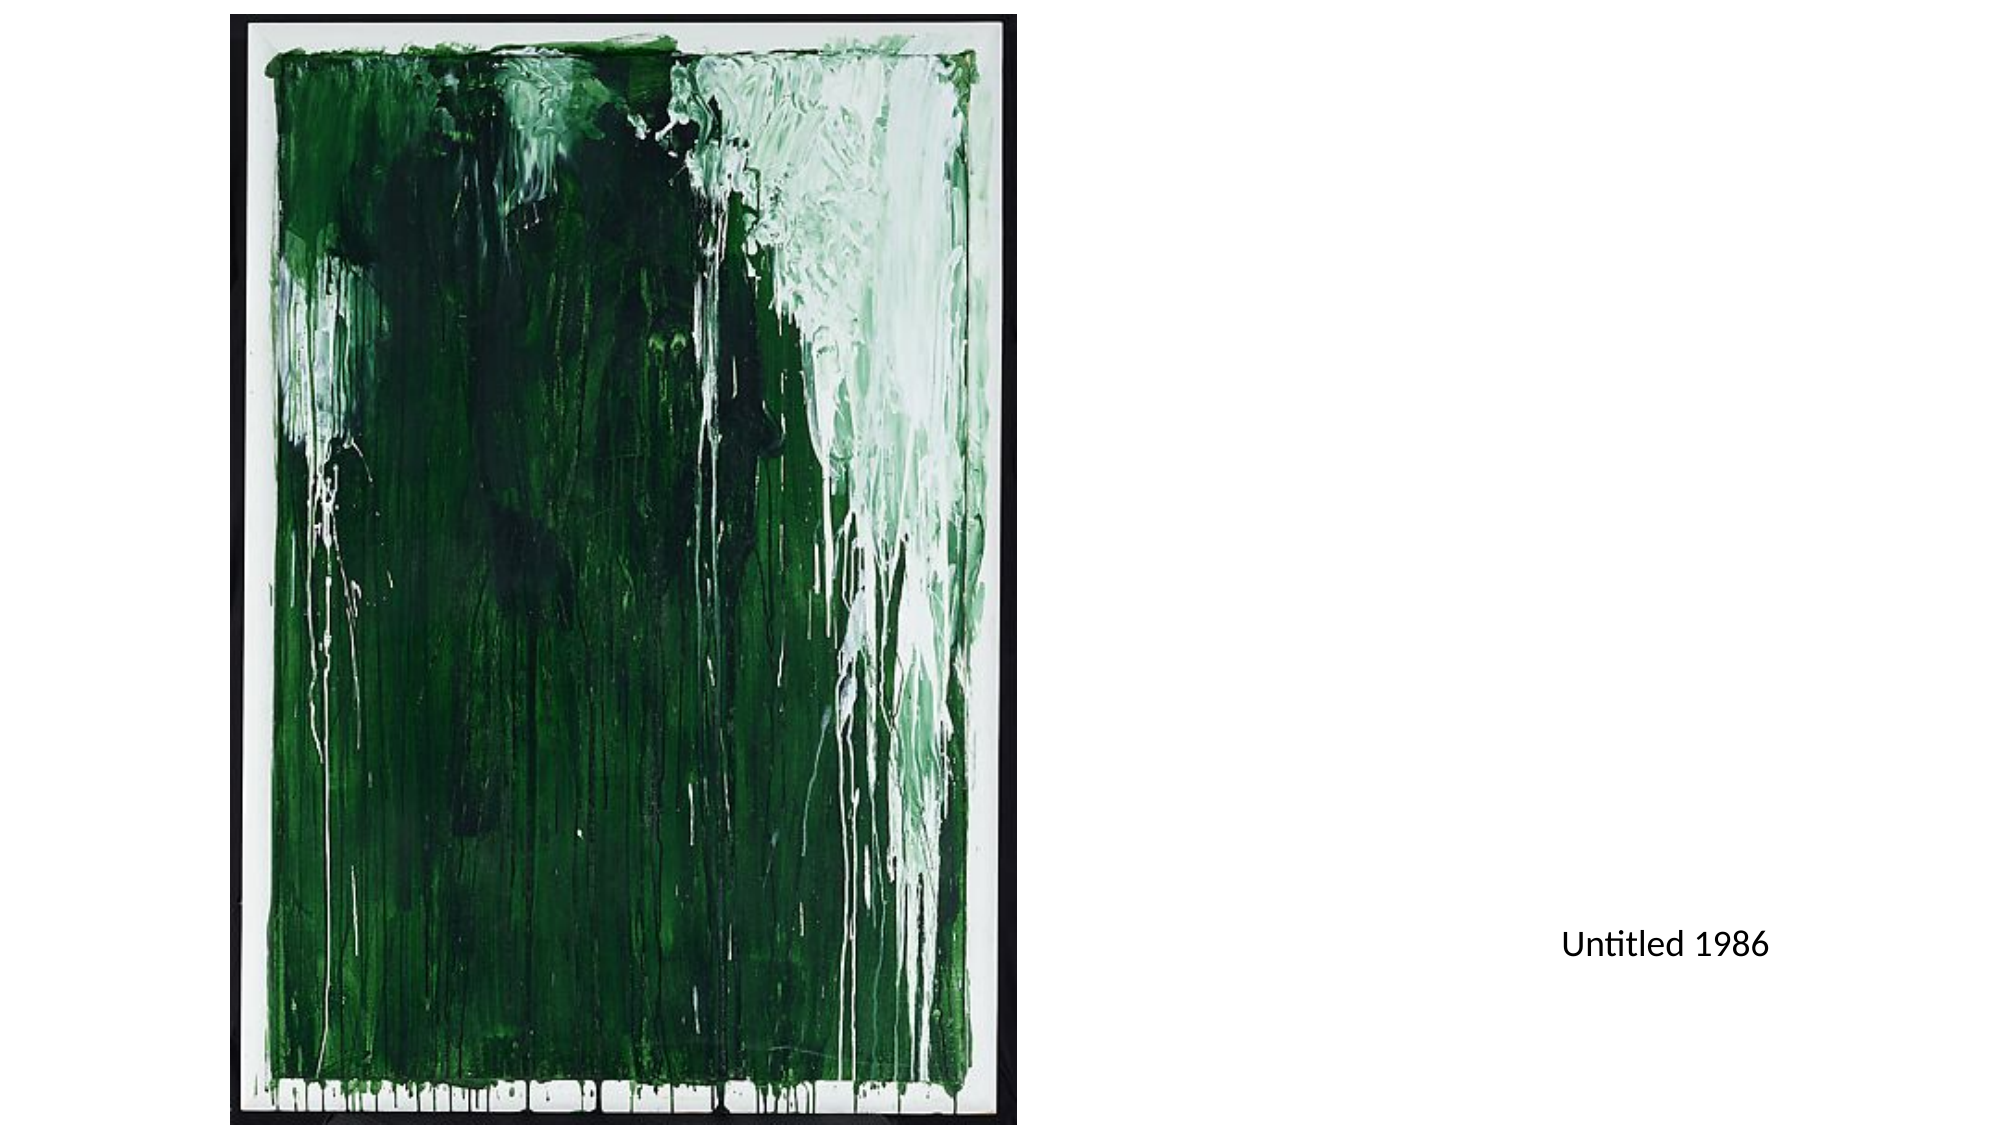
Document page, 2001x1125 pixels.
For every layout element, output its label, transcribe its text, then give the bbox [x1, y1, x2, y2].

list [230, 14, 1017, 1125]
list Untitled 1986 [1546, 299, 1863, 1014]
